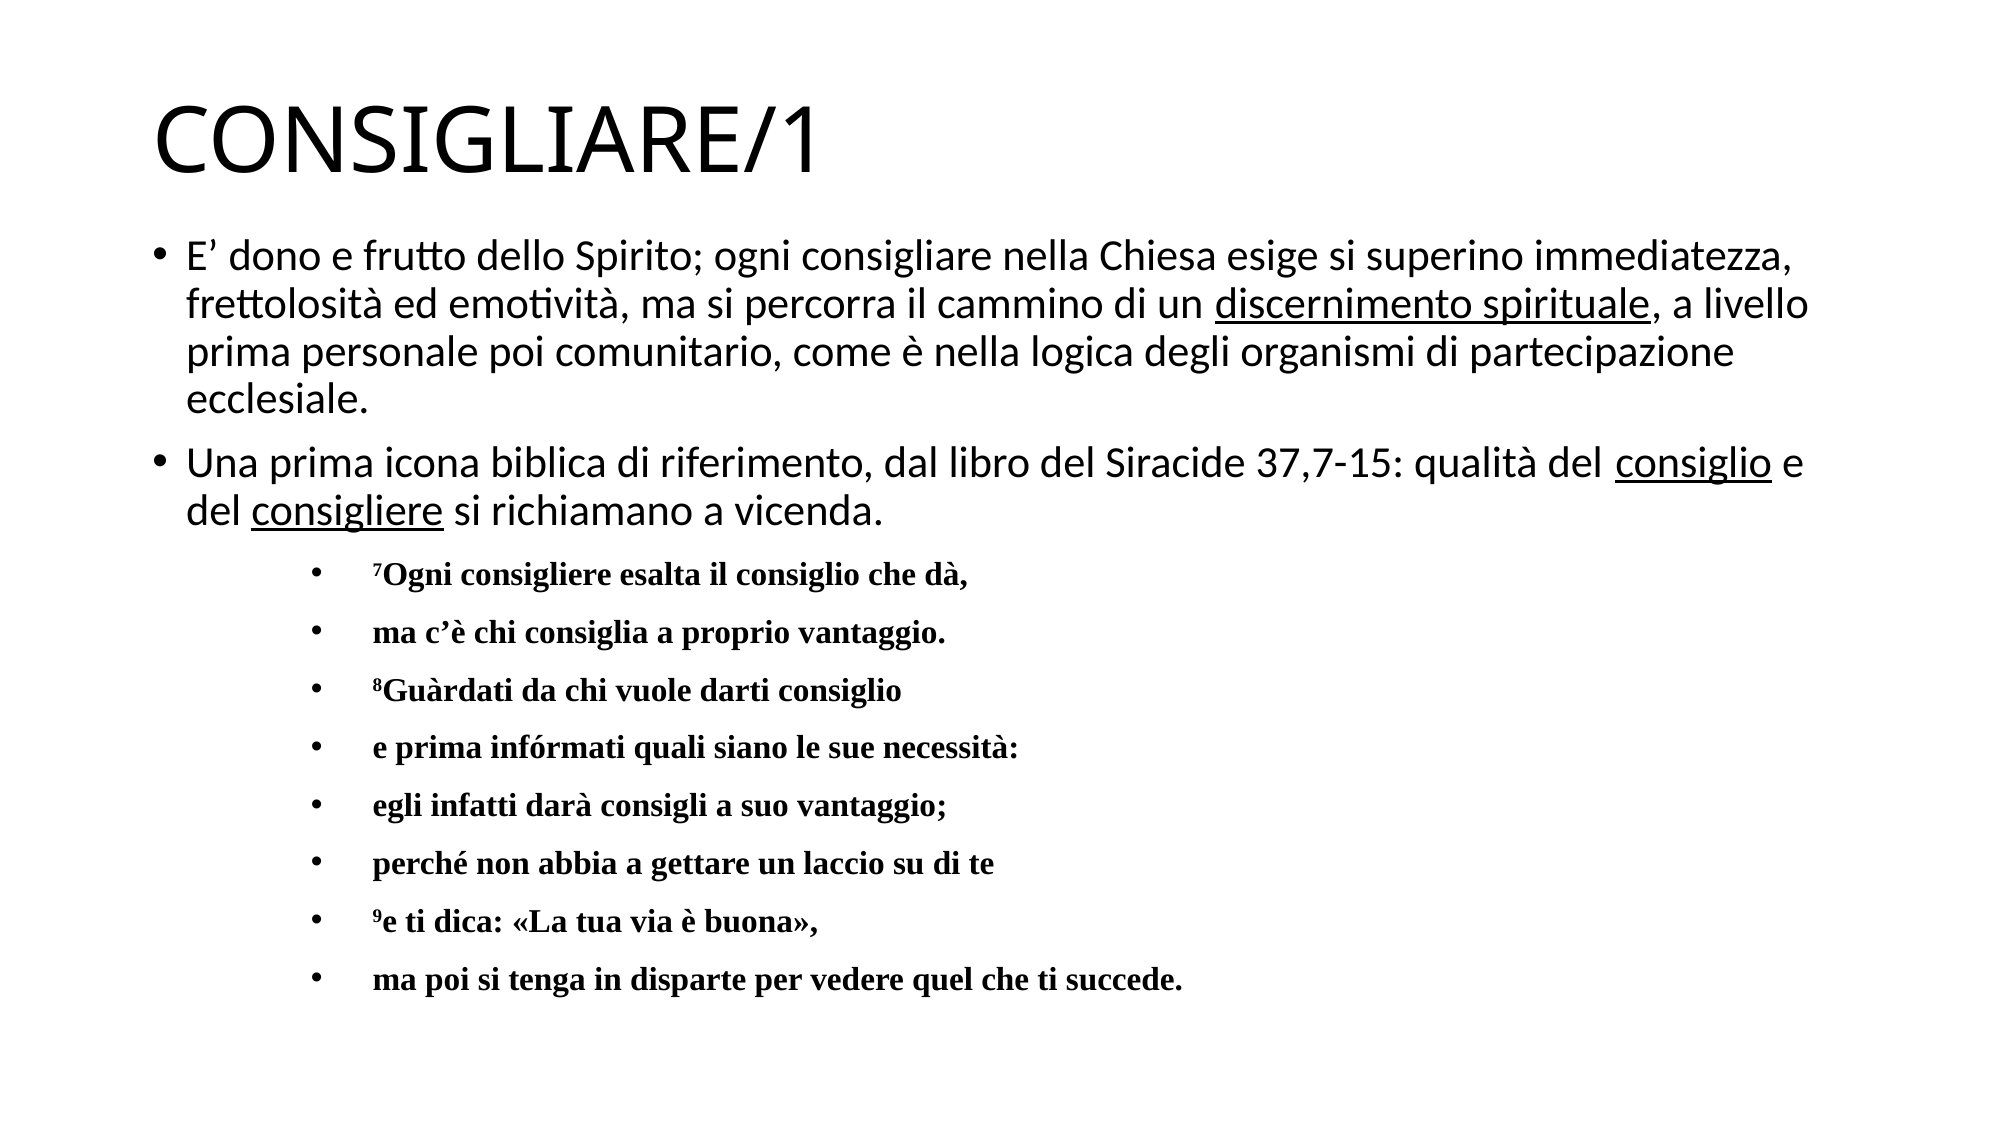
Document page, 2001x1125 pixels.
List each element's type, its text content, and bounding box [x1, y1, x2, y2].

list E’ dono e frutto dello Spirito; ogni consigliare nella Chiesa esige si superino immediatezza, frettolosità ed emotività, ma si percorra il cammino di un discernimento spirituale, a livello prima personale poi comunitario, come è nella logica degli organismi di partecipazione ecclesiale. Una prima icona biblica di riferimento, dal libro del Siracide 37,7-15: qualità del consiglio e del consigliere si richiamano a vicenda. 7Ogni consigliere esalta il consiglio che dà, ma c’è chi consiglia a proprio vantaggio. 8Guàrdati da chi vuole darti consiglio e prima infórmati quali siano le sue necessità: egli infatti darà consigli a suo vantaggio; perché non abbia a gettare un laccio su di te 9e ti dica: «La tua via è buona», ma poi si tenga in disparte per vedere quel che ti succede. [137, 224, 1863, 1014]
title CONSIGLIARE/1 [137, 59, 1863, 224]
